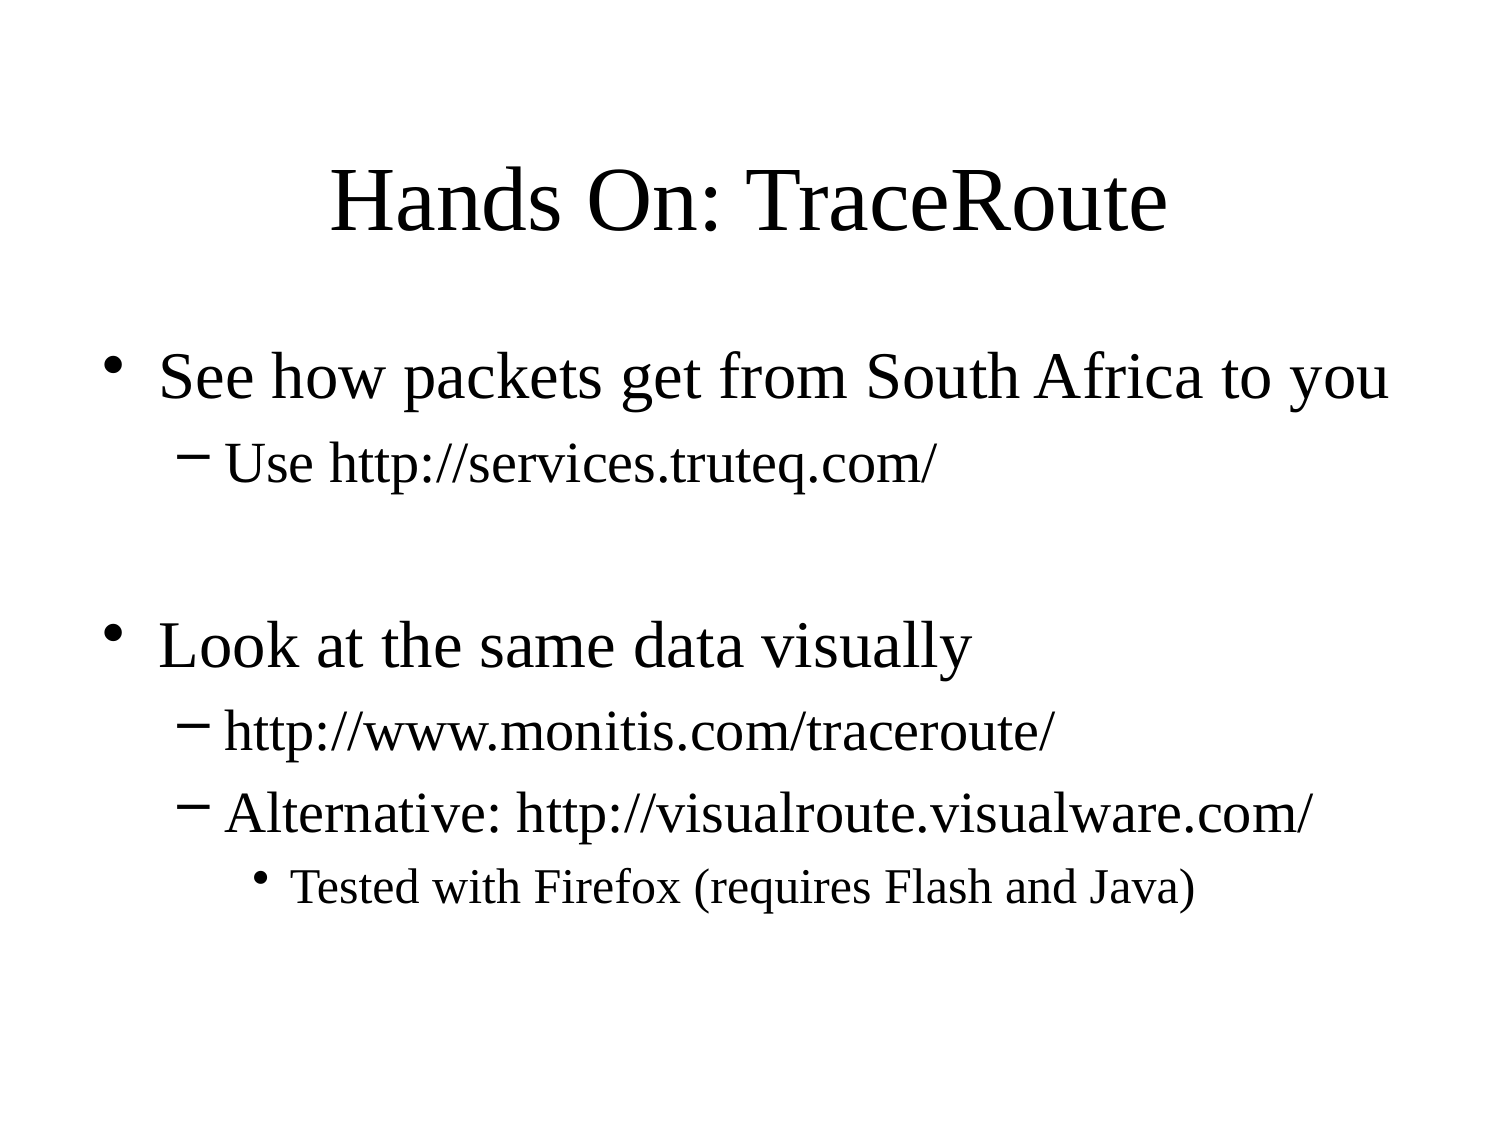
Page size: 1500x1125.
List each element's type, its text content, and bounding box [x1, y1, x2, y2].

list See how packets get from South Africa to you Use http://services.truteq.com/ Look at the same data visually http://www.monitis.com/traceroute/ Alternative: http://visualroute.visualware.com/ Tested with Firefox (requires Flash and Java) [86, 324, 1414, 1001]
title Hands On: TraceRoute [111, 99, 1388, 288]
